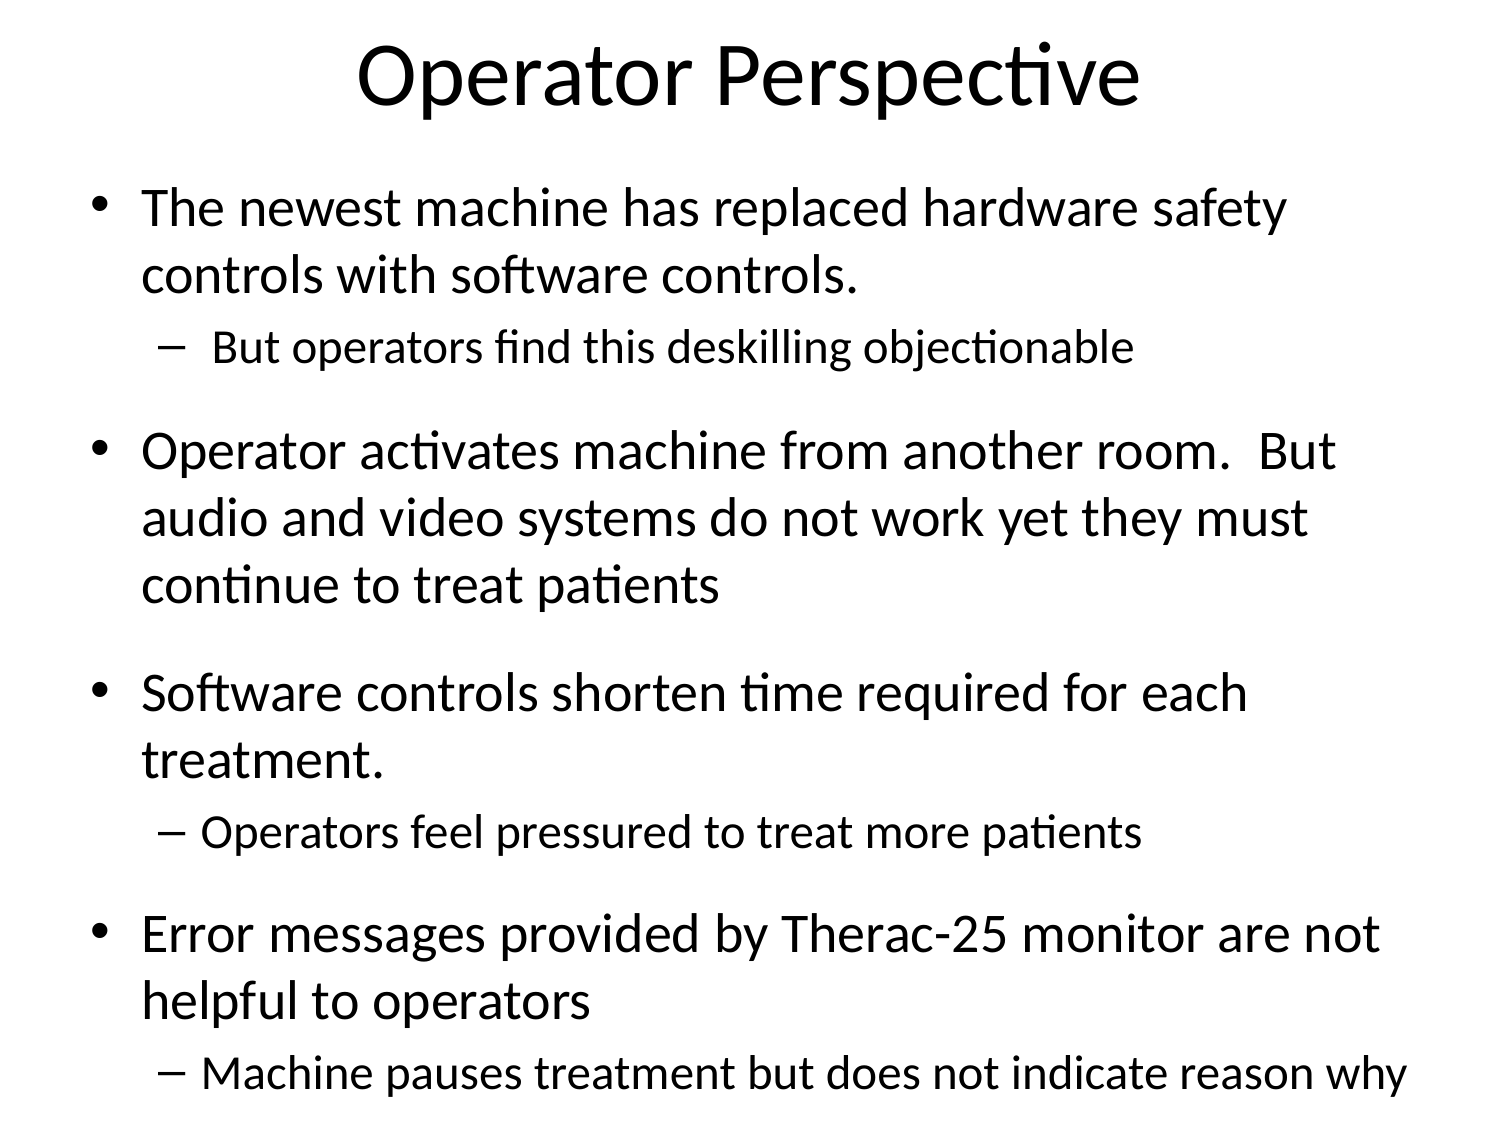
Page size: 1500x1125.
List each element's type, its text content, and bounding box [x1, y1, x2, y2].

title Operator Perspective [75, 0, 1425, 138]
list The newest machine has replaced hardware safety controls with software controls. But operators find this deskilling objectionable Operator activates machine from another room. But audio and video systems do not work yet they must continue to treat patients Software controls shorten time required for each treatment. Operators feel pressured to treat more patients Error messages provided by Therac-25 monitor are not helpful to operators Machine pauses treatment but does not indicate reason why [75, 162, 1425, 1125]
